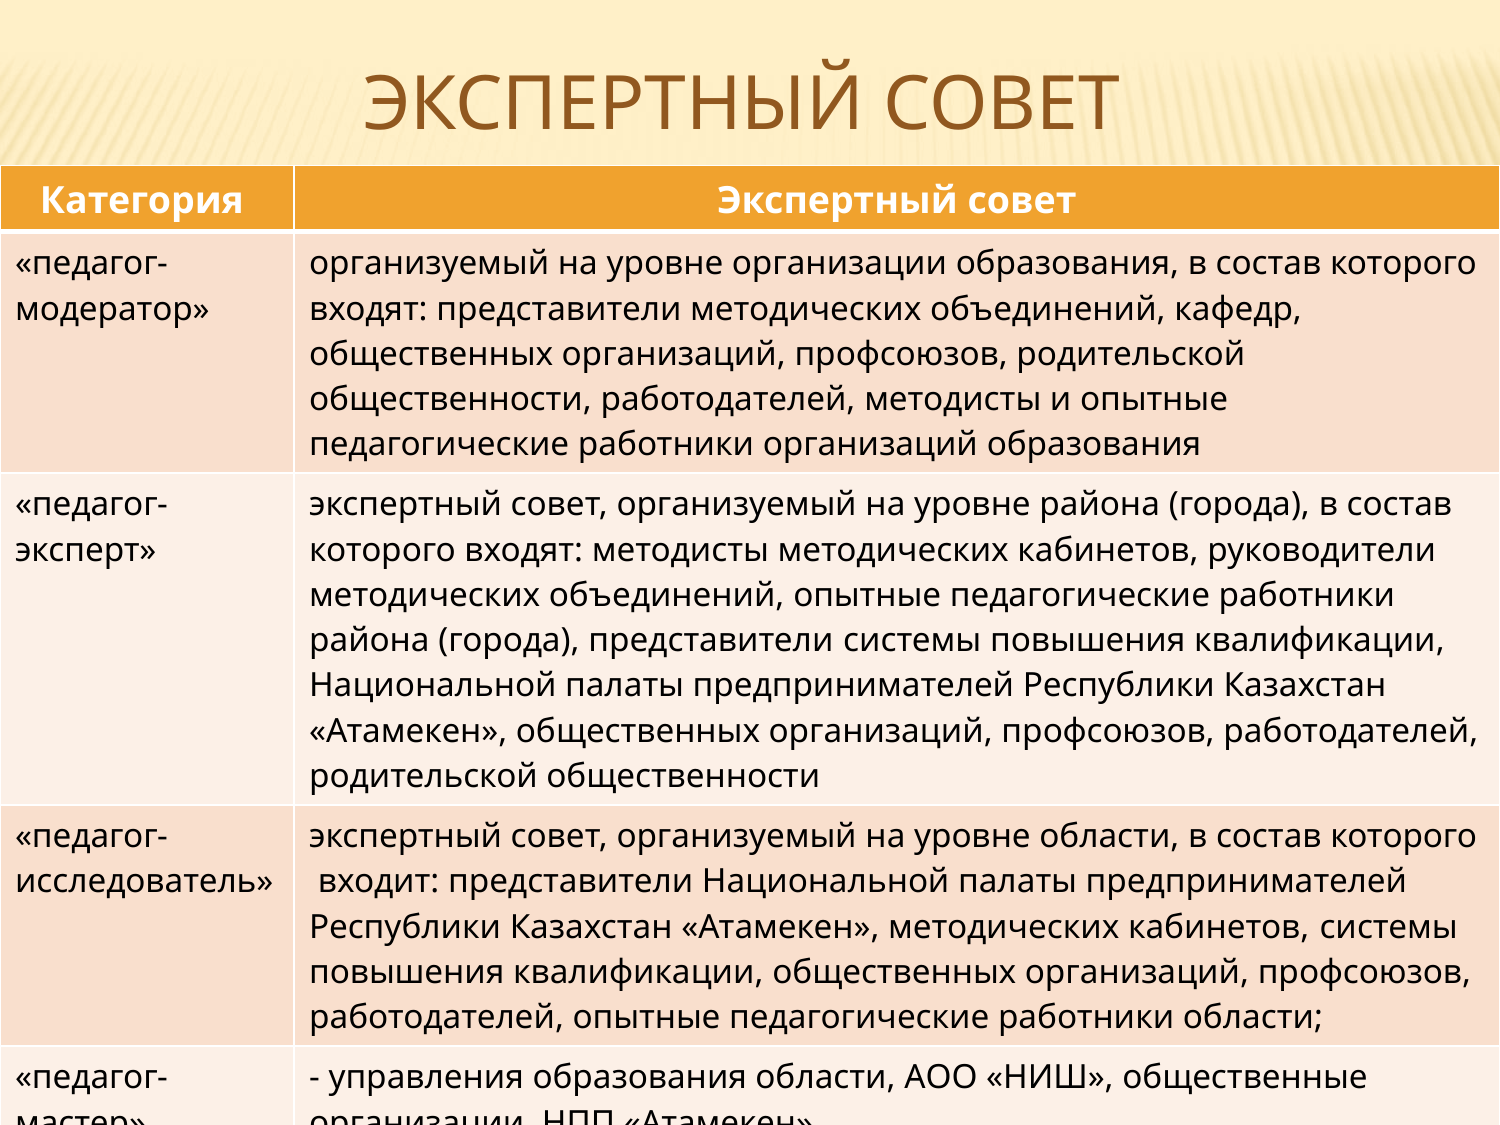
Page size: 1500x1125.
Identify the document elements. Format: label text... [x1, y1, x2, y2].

table_header Категория [1, 166, 293, 229]
table_cell - управления образования области, АОО «НИШ», общественные организации, НПП «Атамекен». [295, 1047, 1499, 1125]
table_cell экспертный совет, организуемый на уровне района (города), в состав которого входят: методисты методических кабинетов, руководители методических объединений, опытные педагогические работники района (города), представители системы повышения квалификации, Национальной палаты предпринимателей Республики Казахстан «Атамекен», общественных организаций, профсоюзов, работодателей, родительской общественности [295, 474, 1499, 804]
table_cell «педагог-исследователь» [1, 806, 293, 1045]
table_cell «педагог-модератор» [1, 234, 293, 472]
table_header Экспертный совет [295, 166, 1499, 229]
table_cell организуемый на уровне организации образования, в состав которого входят: представители методических объединений, кафедр, общественных организаций, профсоюзов, родительской общественности, работодателей, методисты и опытные педагогические работники организаций образования [295, 234, 1499, 472]
table_cell экспертный совет, организуемый на уровне области, в состав которого входит: представители Национальной палаты предпринимателей Республики Казахстан «Атамекен», методических кабинетов, системы повышения квалификации, общественных организаций, профсоюзов, работодателей, опытные педагогические работники области; [295, 806, 1499, 1045]
table_cell «педагог-мастер» [1, 1047, 293, 1125]
slide_number 24 [1350, 1061, 1475, 1103]
table_cell «педагог-эксперт» [1, 474, 293, 804]
title Экспертный совет [29, 30, 1455, 165]
